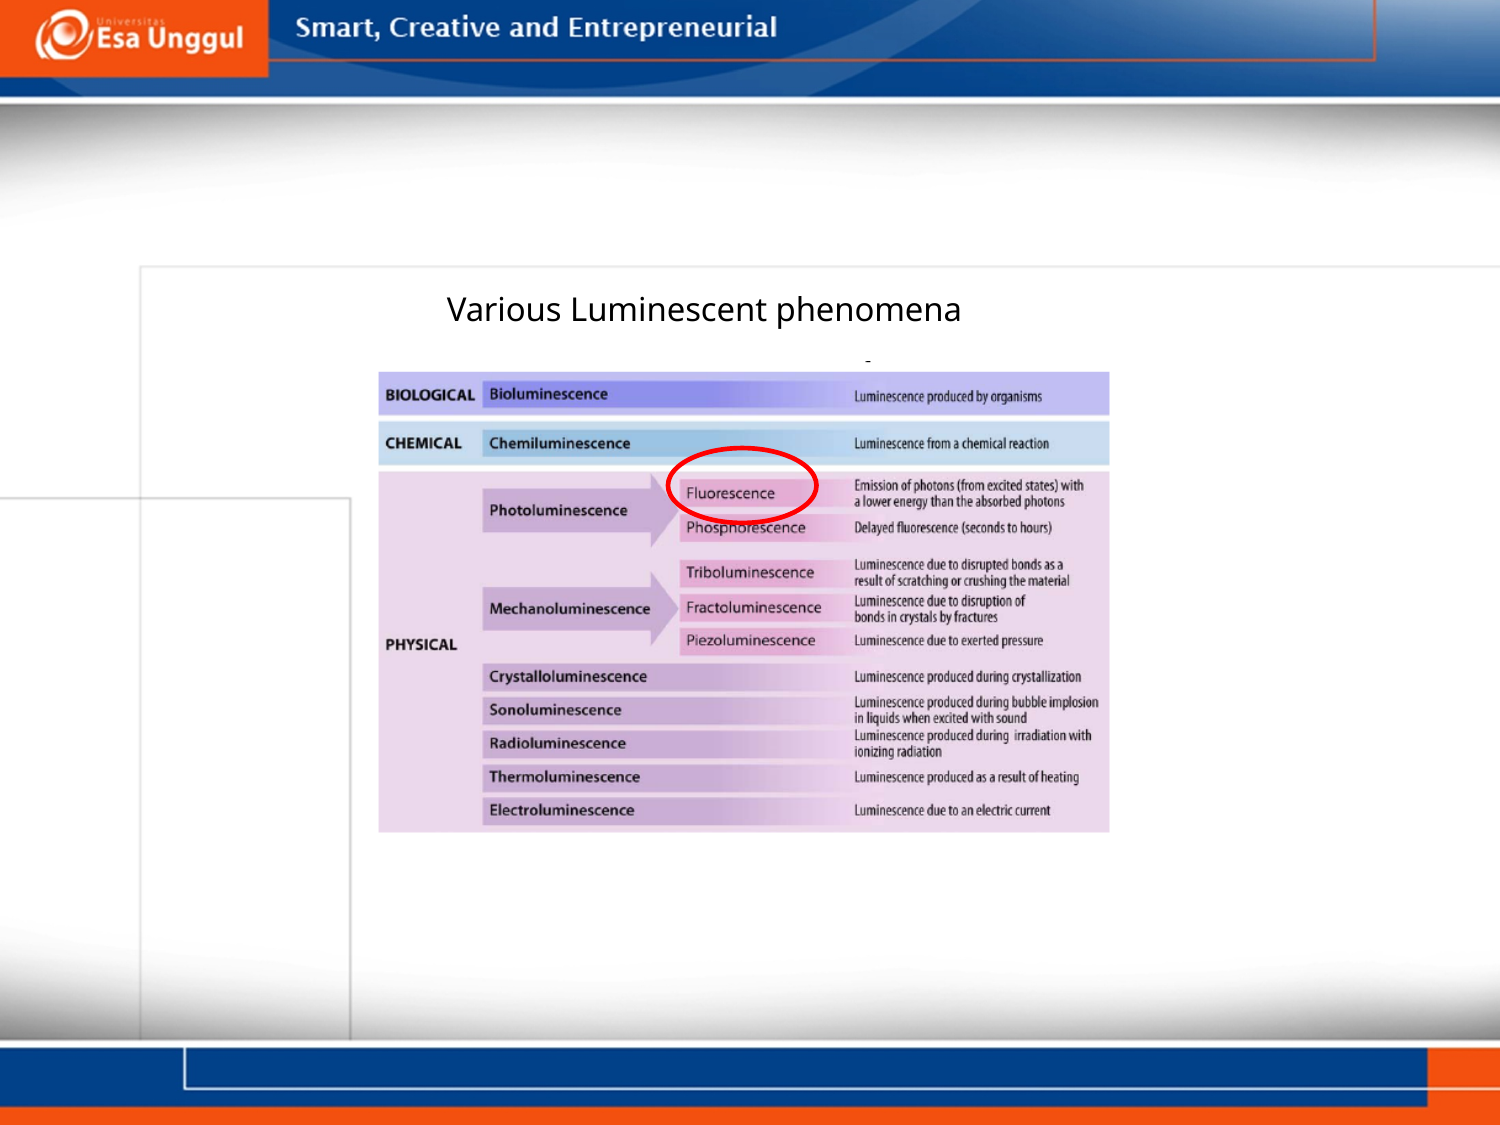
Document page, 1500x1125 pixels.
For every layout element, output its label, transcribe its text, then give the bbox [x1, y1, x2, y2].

picture [0, 0, 1500, 1125]
text_box Various Luminescent phenomena [432, 281, 978, 336]
